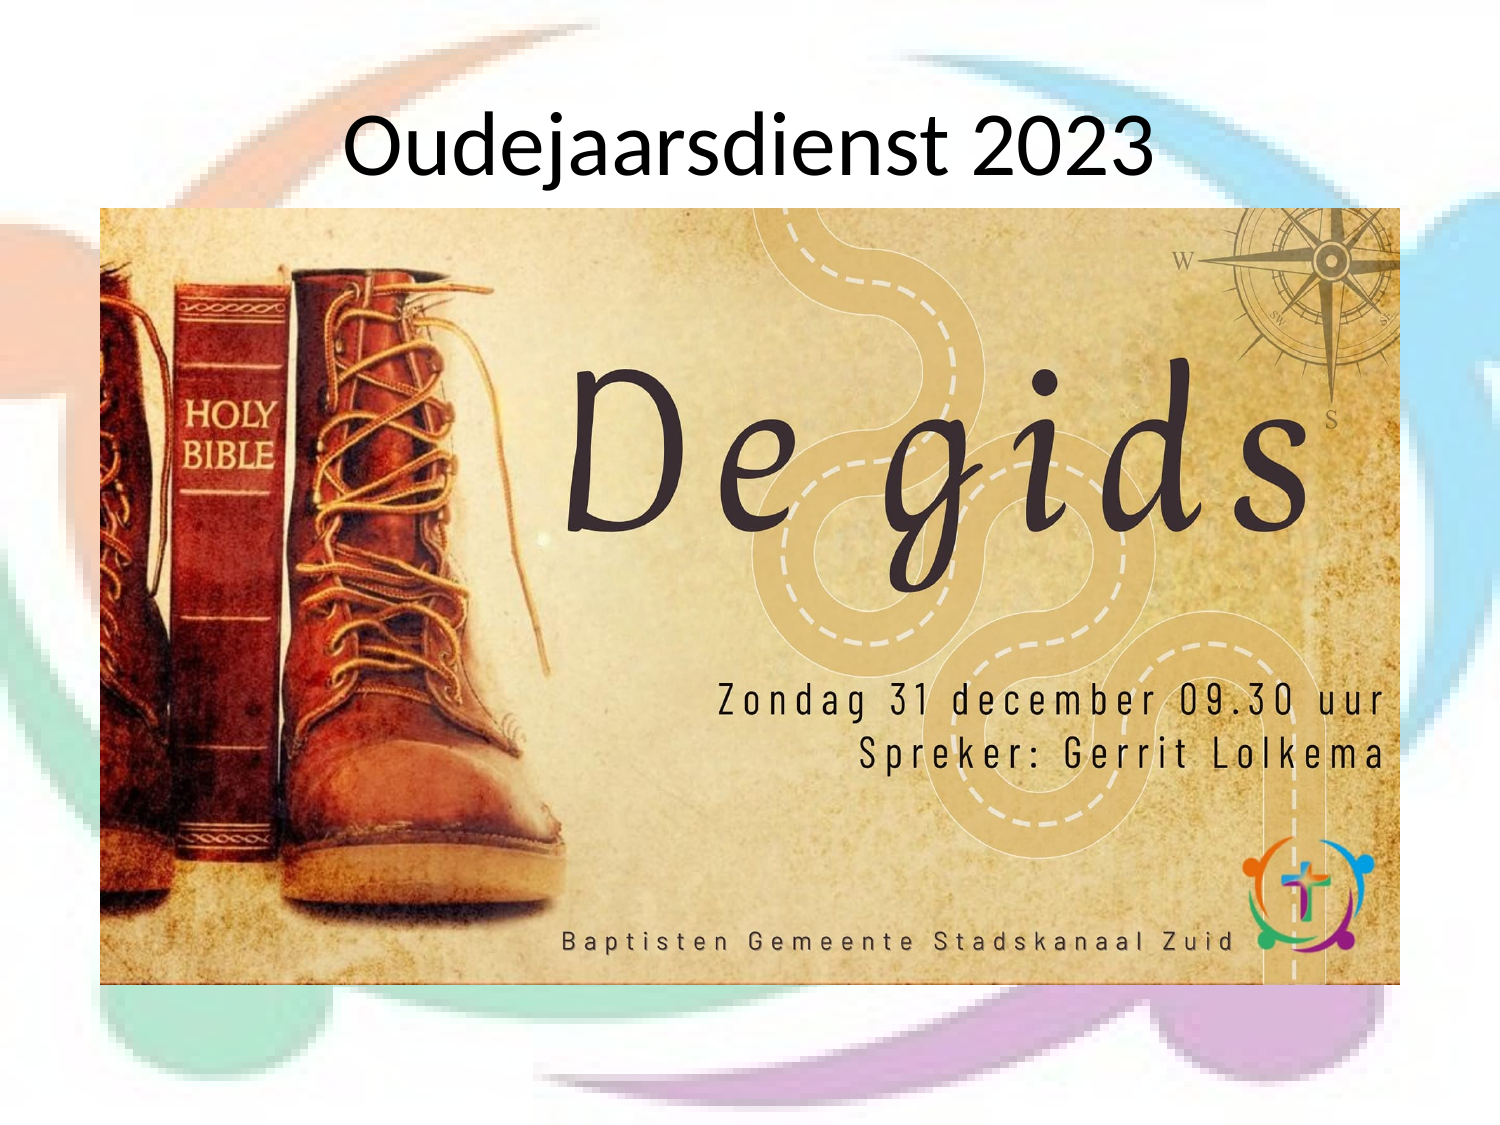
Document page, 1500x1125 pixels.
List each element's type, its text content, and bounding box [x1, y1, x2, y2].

title Oudejaarsdienst 2023 [75, 45, 1425, 233]
picture [100, 207, 1400, 985]
